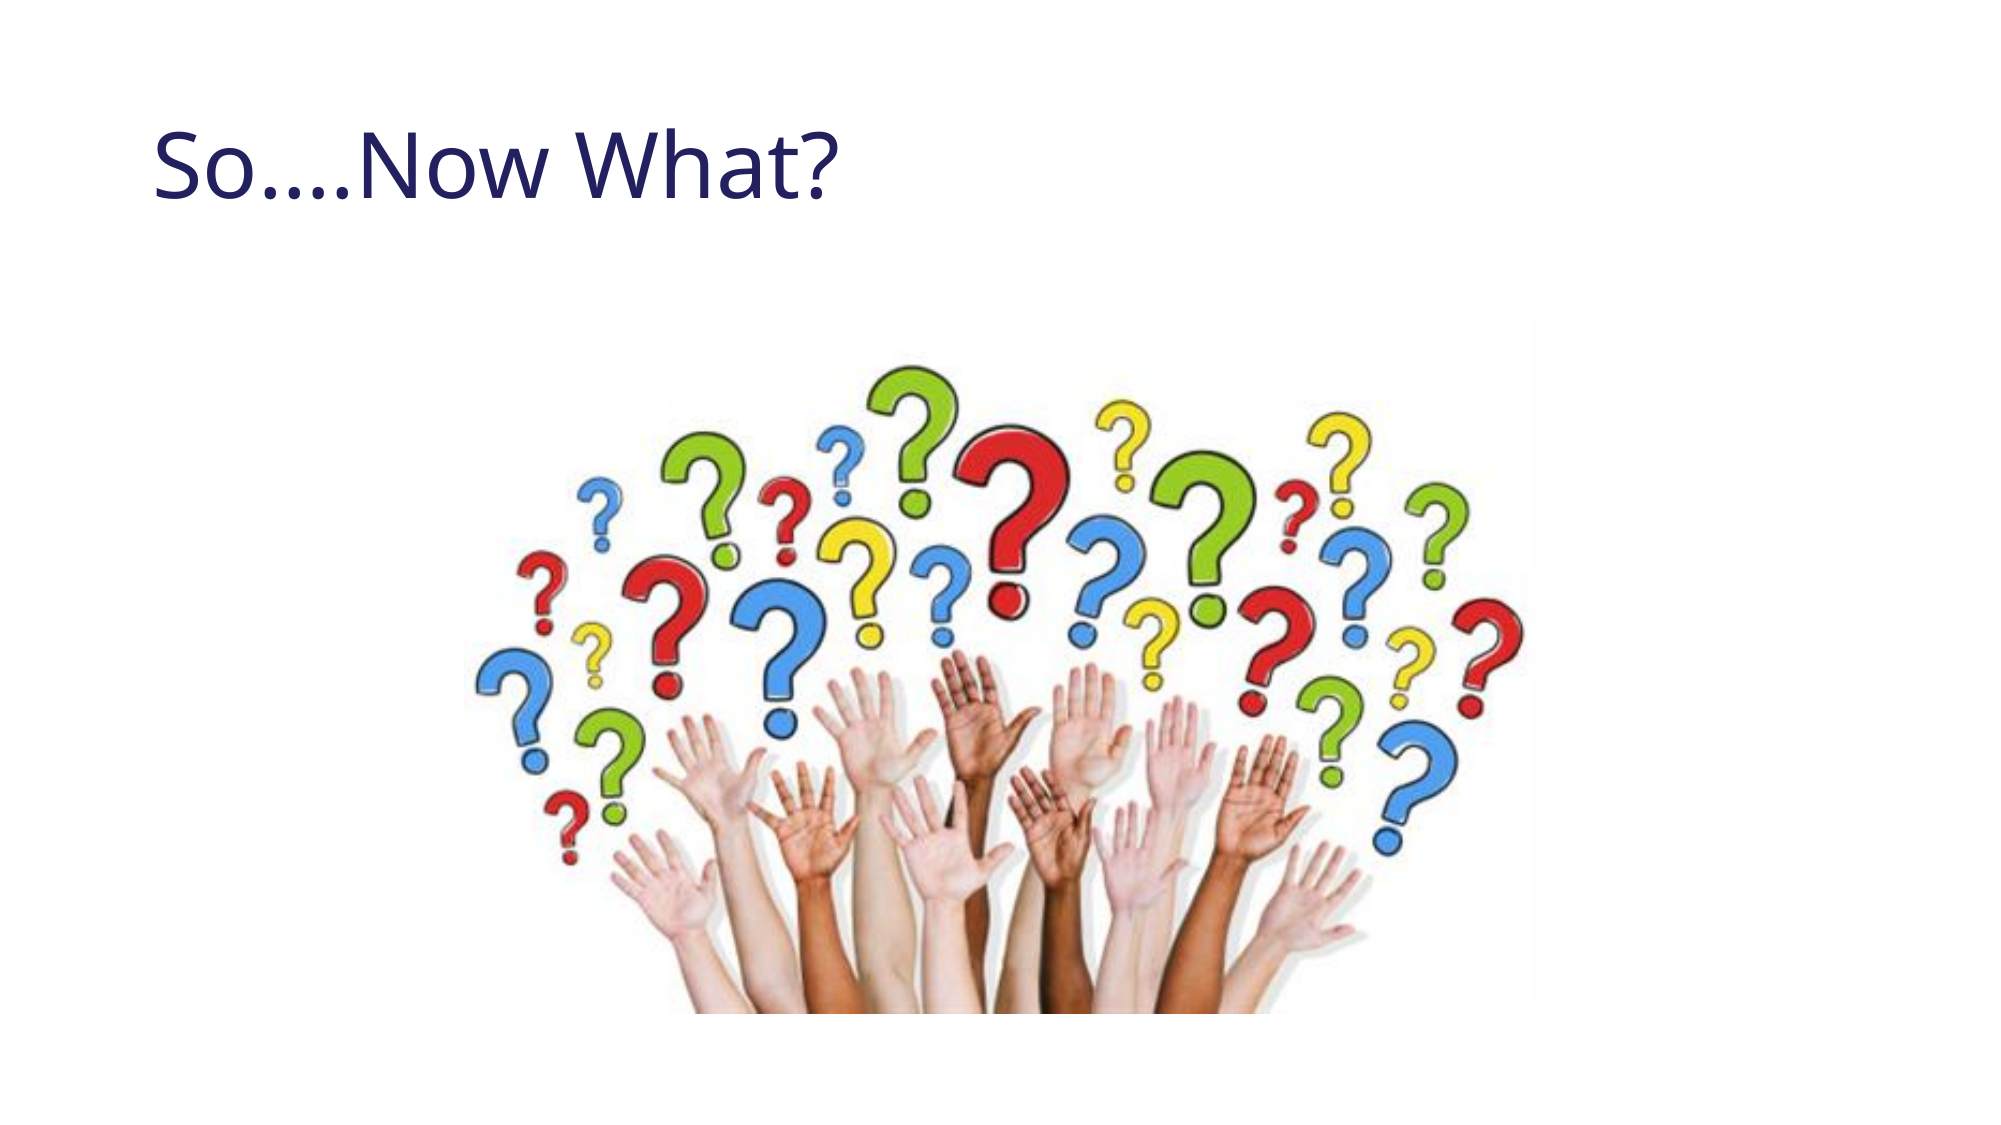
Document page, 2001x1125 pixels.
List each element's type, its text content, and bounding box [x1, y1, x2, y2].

picture [464, 299, 1536, 1014]
title So….Now What? [137, 59, 1863, 278]
